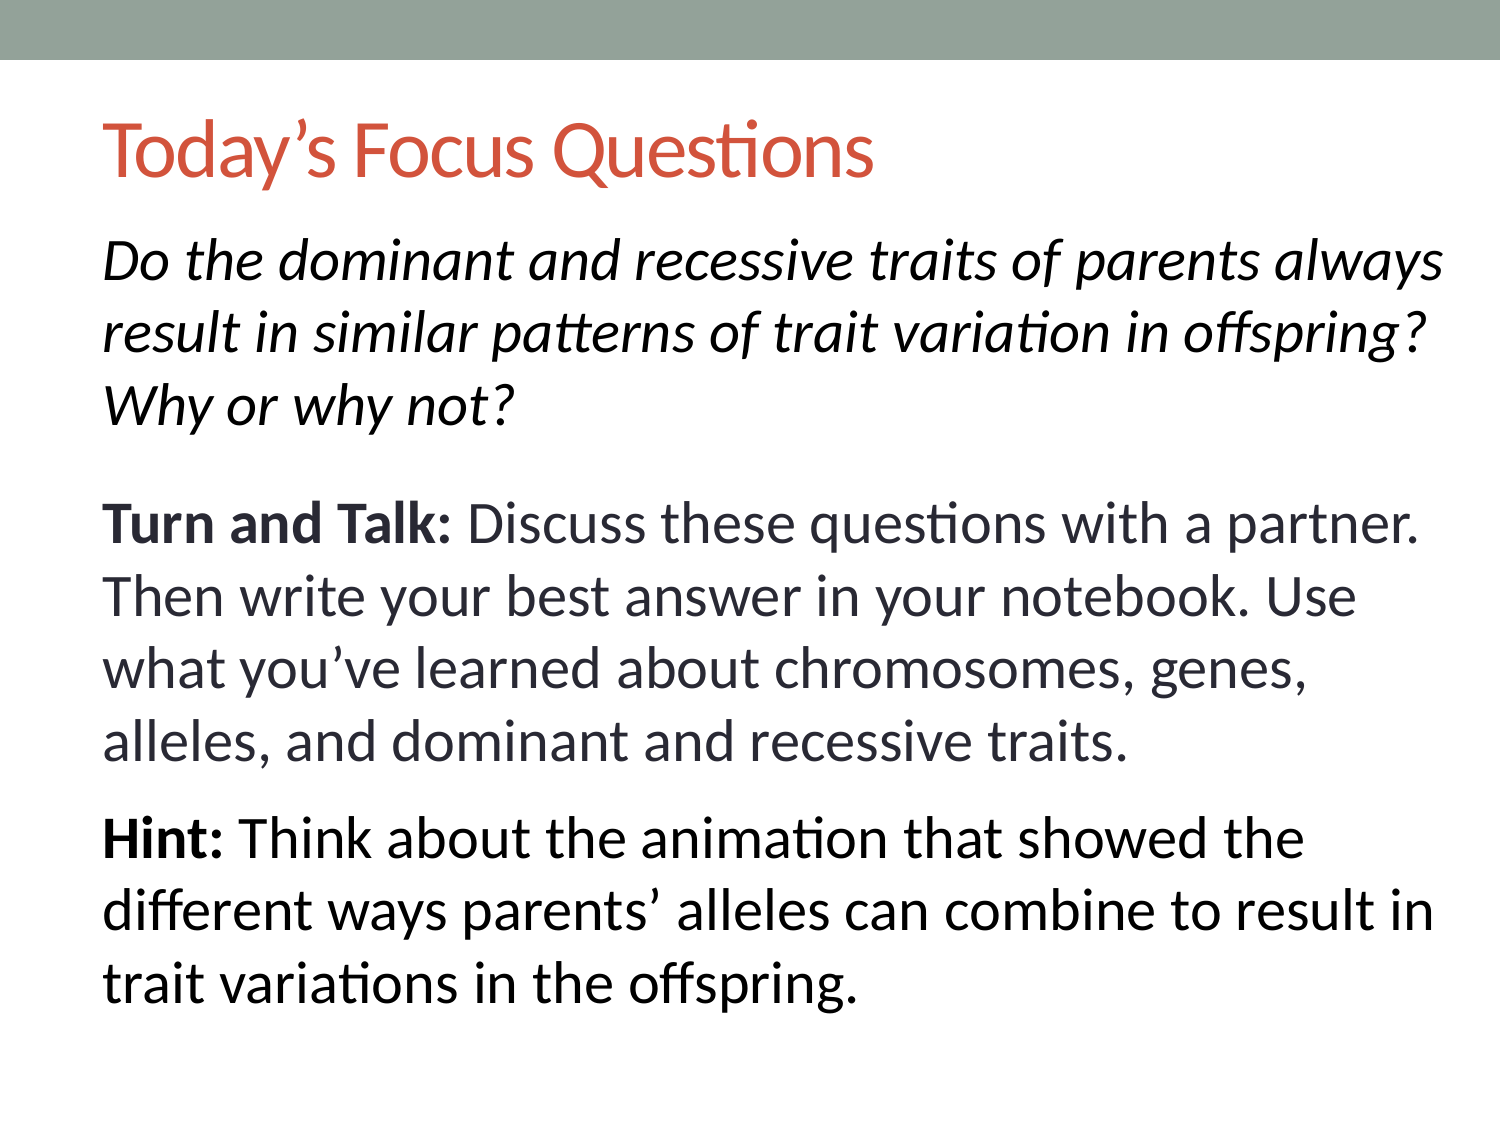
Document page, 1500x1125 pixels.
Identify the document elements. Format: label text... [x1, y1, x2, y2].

list Do the dominant and recessive traits of parents always result in similar patterns of trait variation in offspring? Why or why not? Turn and Talk: Discuss these questions with a partner. Then write your best answer in your notebook. Use what you’ve learned about chromosomes, genes, alleles, and dominant and recessive traits. Hint: Think about the animation that showed the different ways parents’ alleles can combine to result in trait variations in the offspring. [87, 212, 1463, 1063]
title Today’s Focus Questions [87, 62, 1425, 212]
